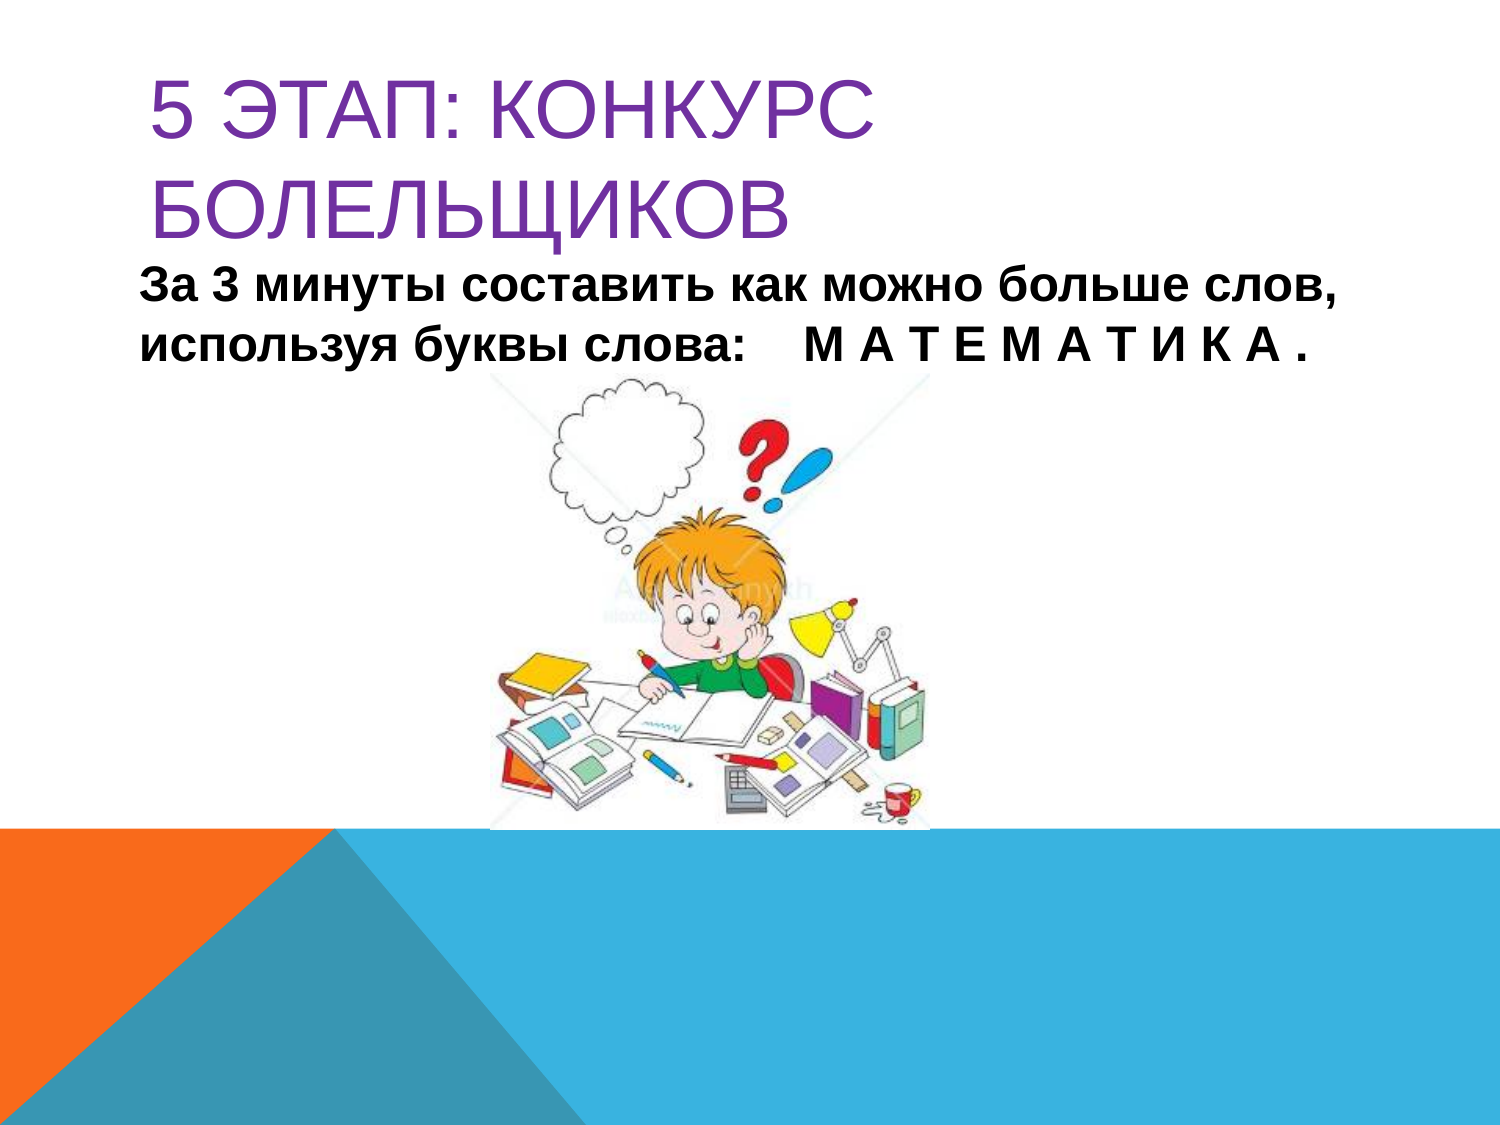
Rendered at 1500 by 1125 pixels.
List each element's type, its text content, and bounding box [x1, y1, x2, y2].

picture [489, 373, 930, 830]
list За 3 минуты составить как можно больше слов, используя буквы слова: М А Т Е М А Т И К А . [123, 243, 1359, 831]
title 5 этап: КОНКУРС БОЛЕЛЬЩИКОВ [134, 59, 1369, 150]
